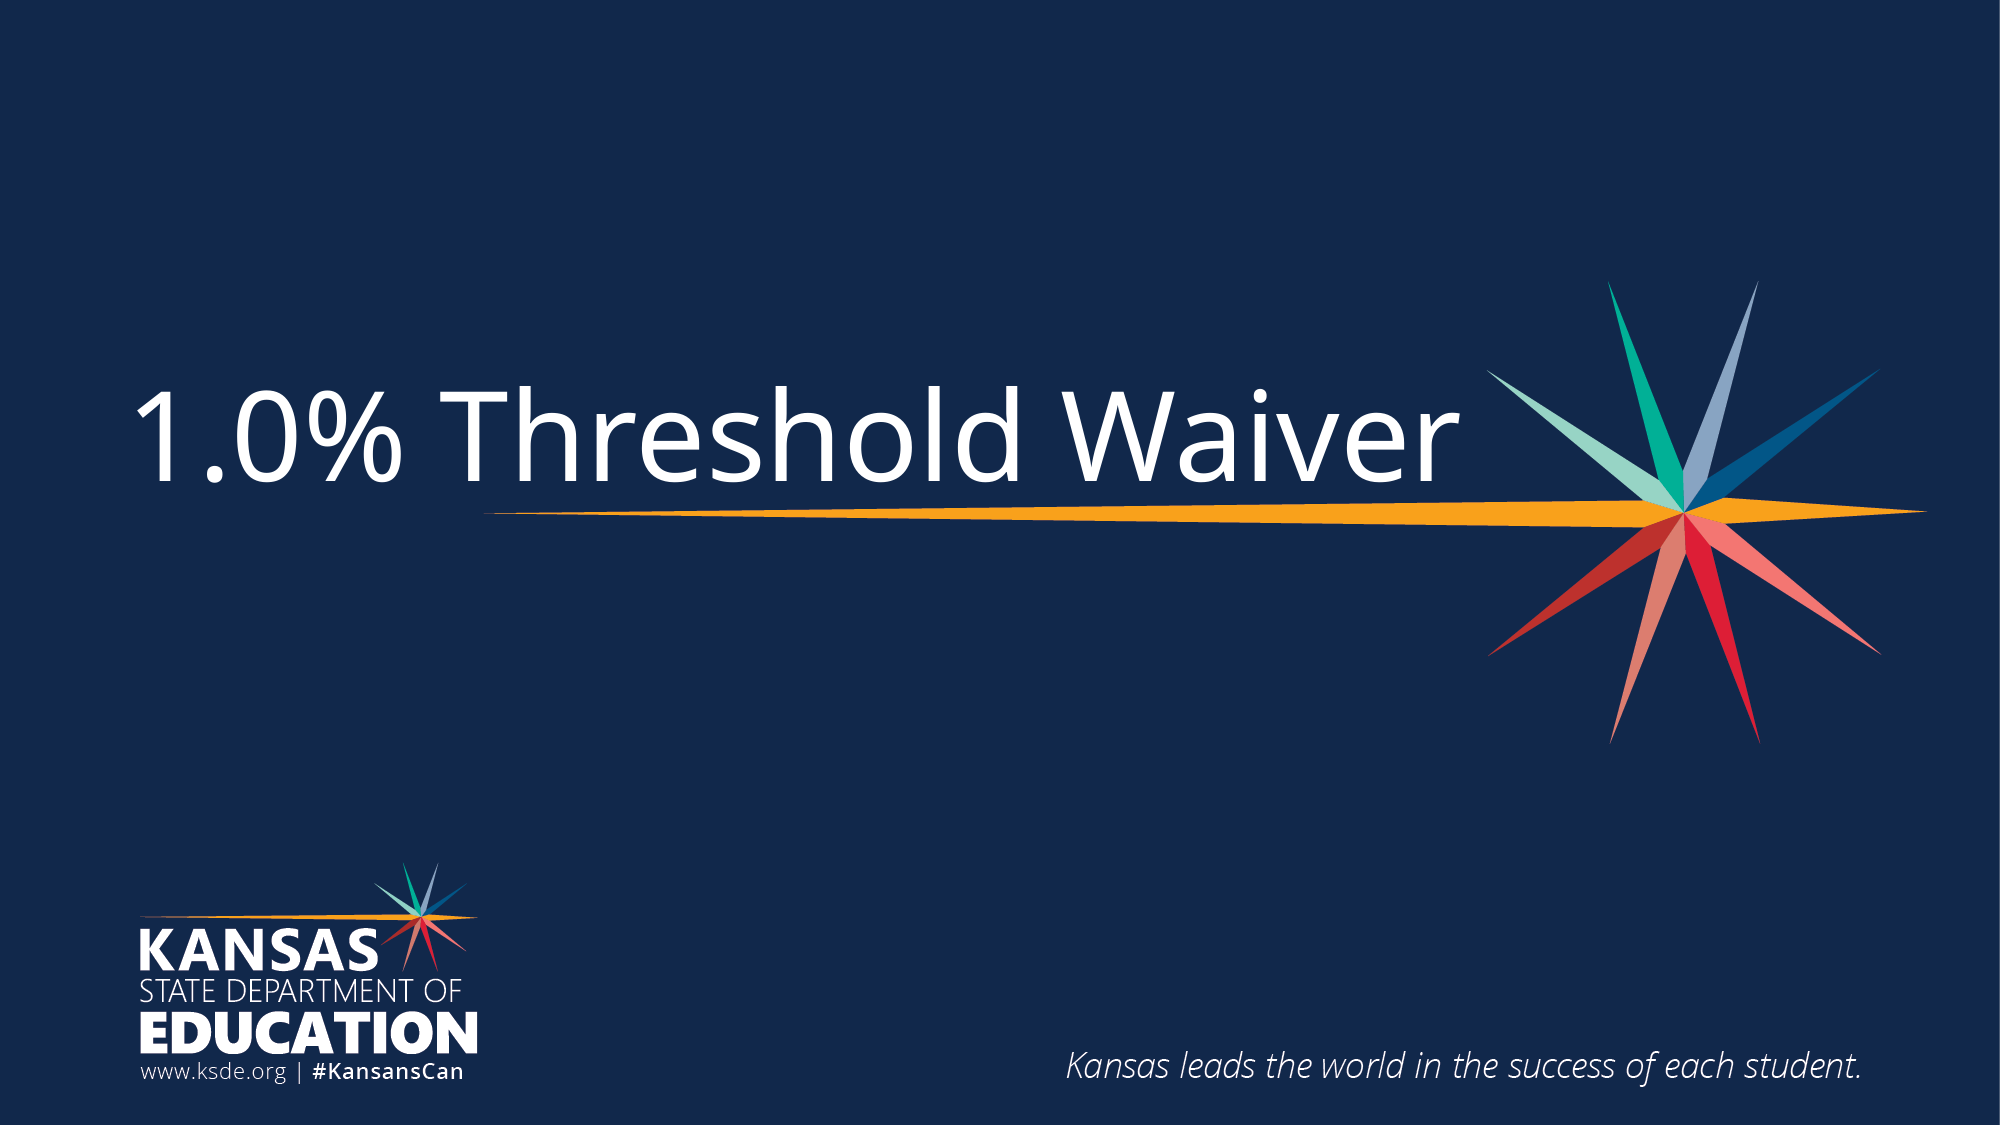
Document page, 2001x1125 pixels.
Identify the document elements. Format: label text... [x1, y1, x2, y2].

title 1.0% Threshold Waiver [111, 70, 1679, 517]
picture [0, 0, 2000, 1125]
